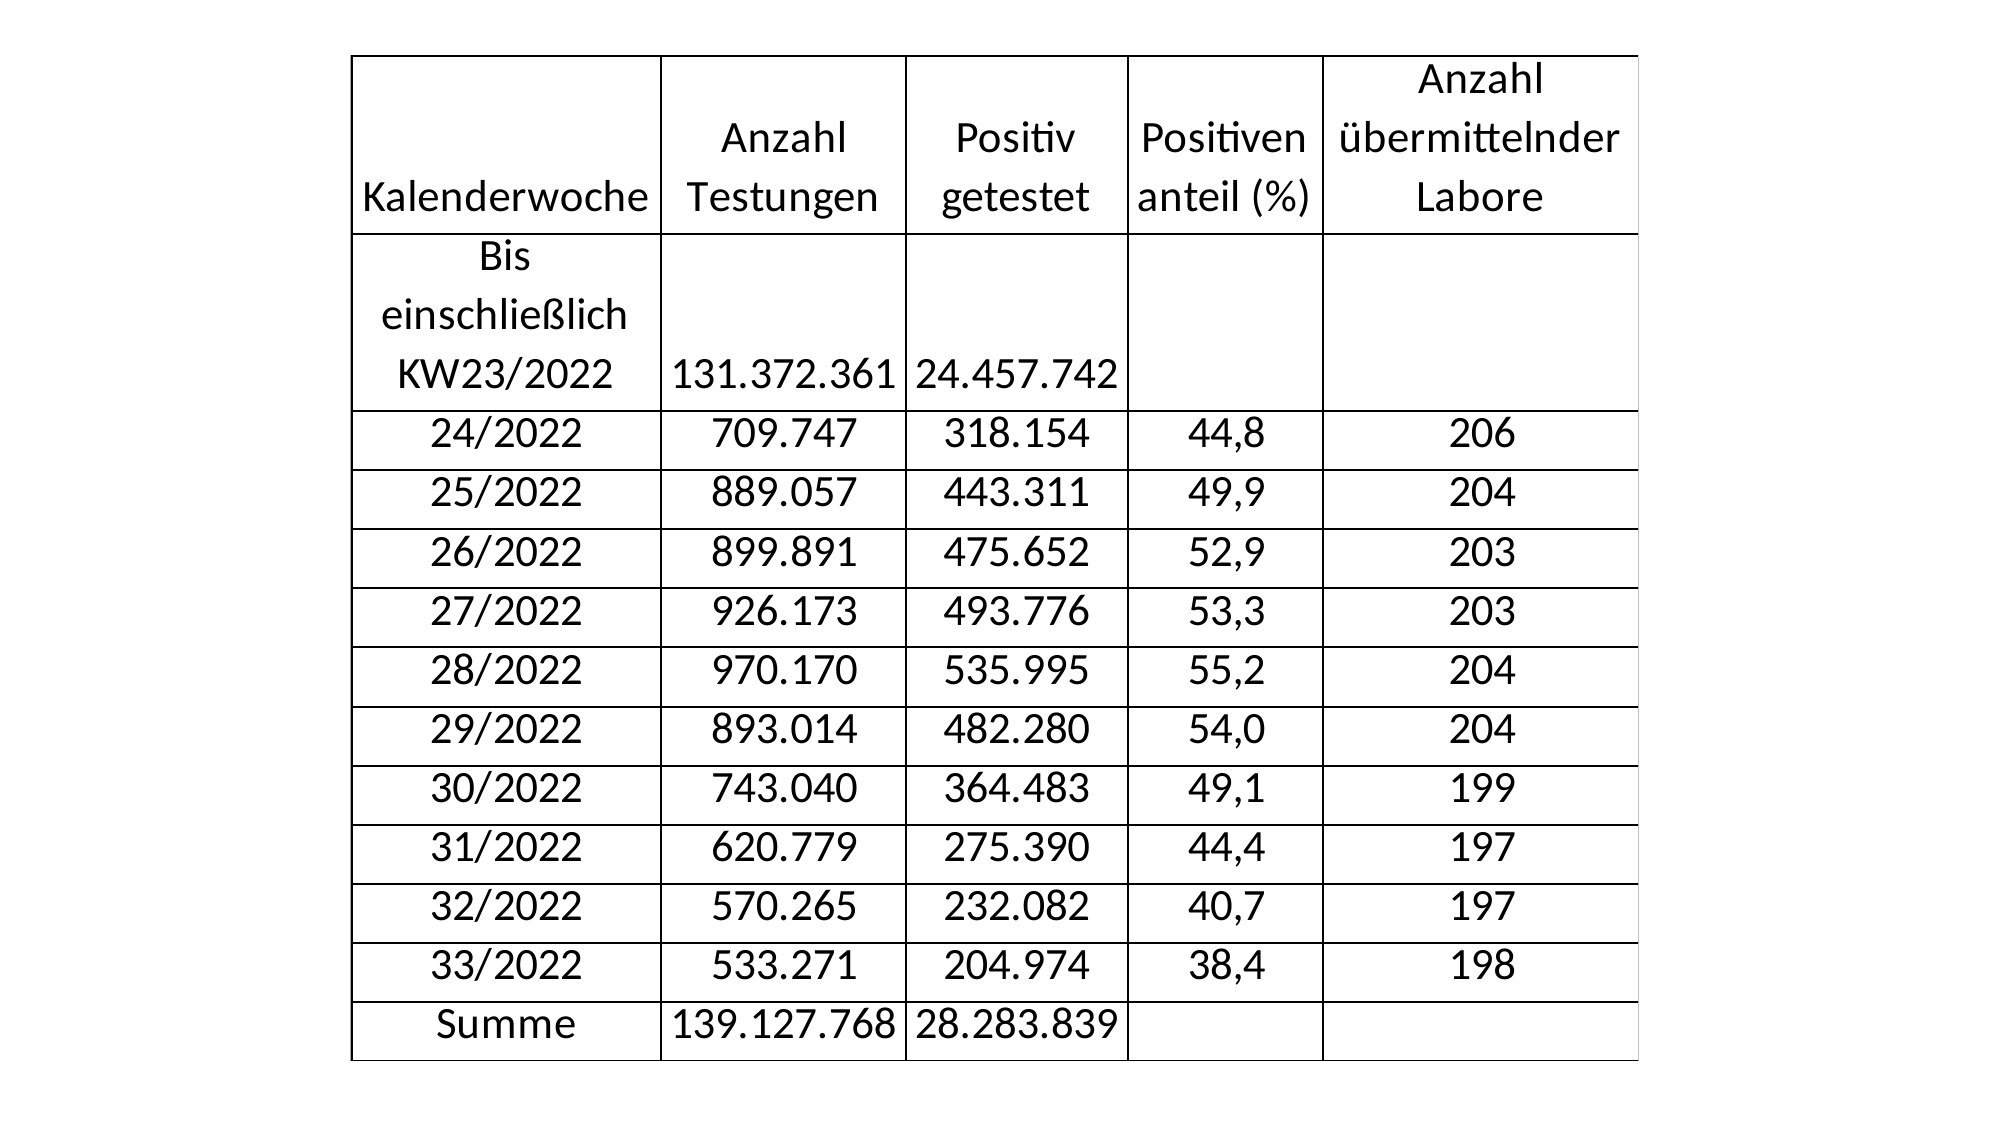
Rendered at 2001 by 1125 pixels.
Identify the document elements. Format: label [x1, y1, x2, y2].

picture [350, 55, 1641, 1063]
